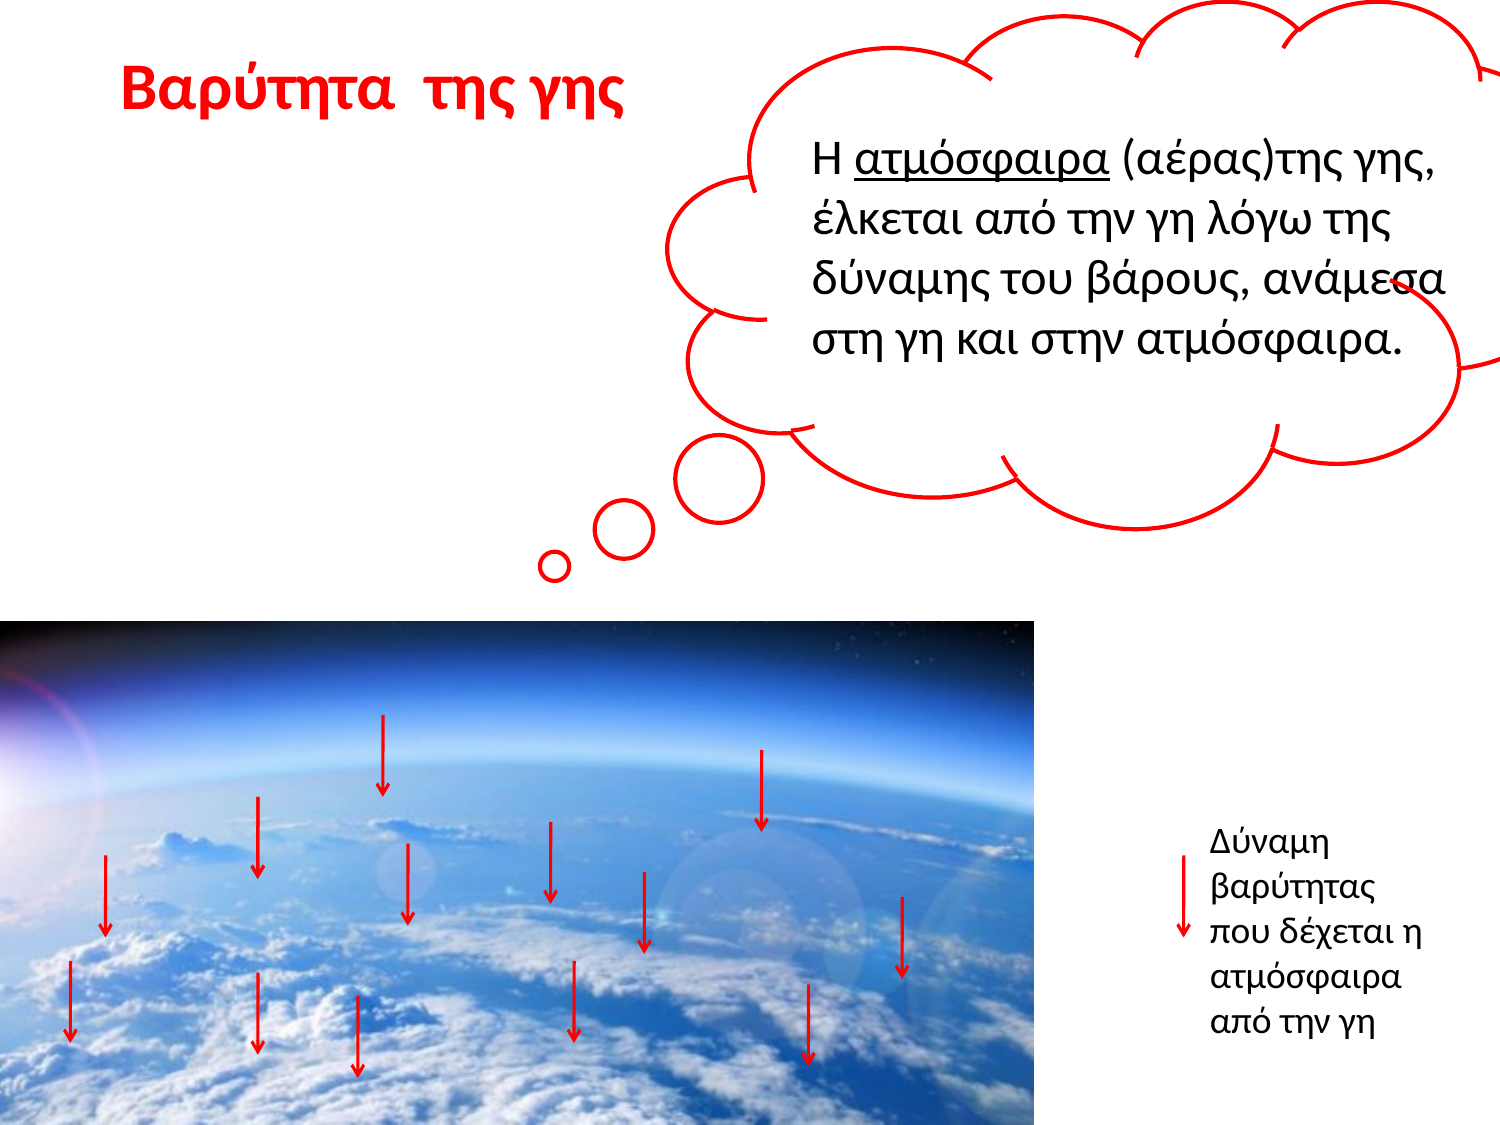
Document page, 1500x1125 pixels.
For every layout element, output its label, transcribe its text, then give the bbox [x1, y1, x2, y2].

text_box [665, 0, 1500, 532]
text_box Βαρύτητα της γης [105, 35, 891, 130]
picture [0, 620, 1034, 1125]
text_box [592, 498, 656, 561]
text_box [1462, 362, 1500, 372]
text_box Δύναμη βαρύτητας που δέχεται η ατμόσφαιρα από την γη [1195, 808, 1454, 1049]
text_box [537, 549, 572, 584]
